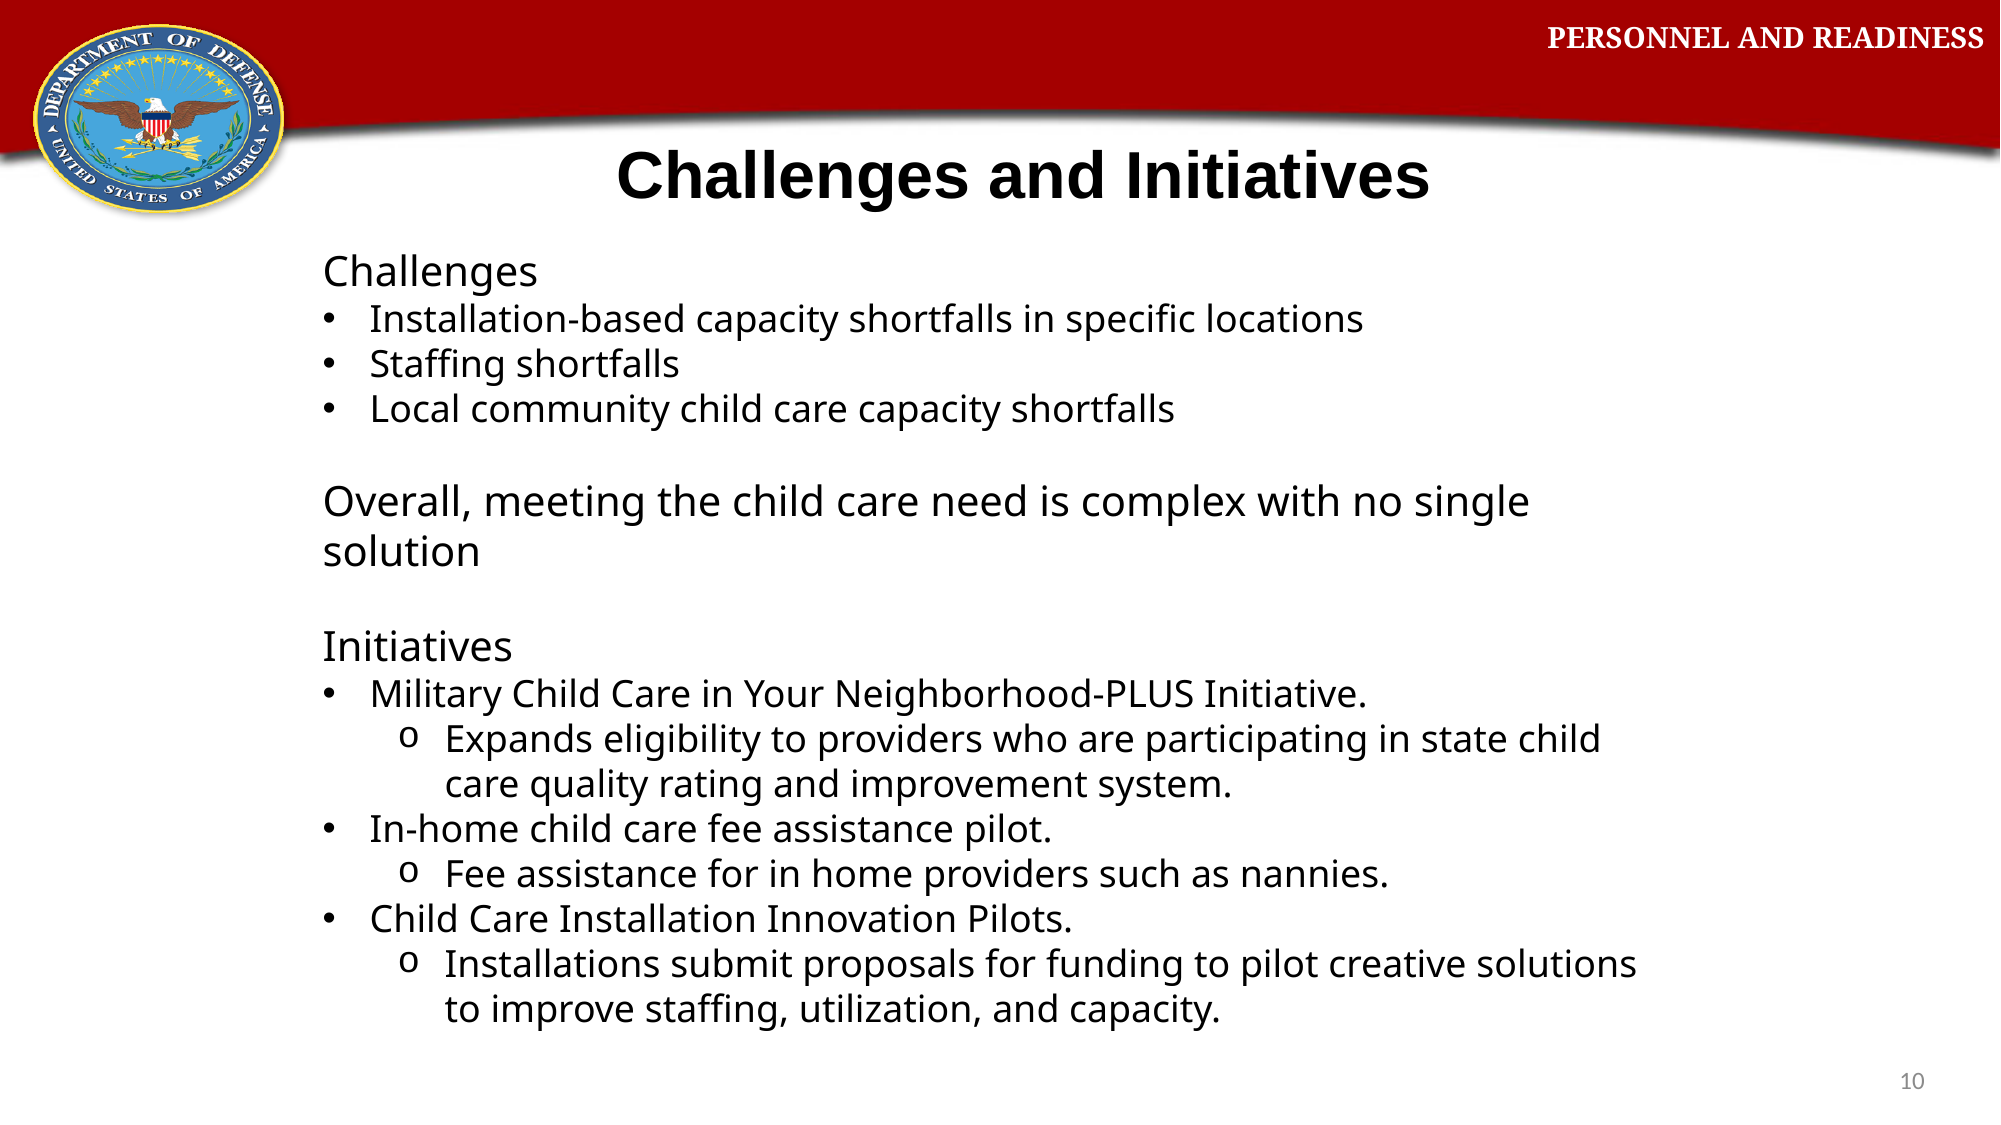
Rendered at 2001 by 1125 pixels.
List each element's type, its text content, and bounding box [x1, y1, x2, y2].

slide_number 10 [1824, 1049, 2000, 1110]
picture [0, 0, 2000, 1125]
text_box Challenges Installation-based capacity shortfalls in specific locations Staffing shortfalls Local community child care capacity shortfalls Overall, meeting the child care need is complex with no single solution Initiatives Military Child Care in Your Neighborhood-PLUS Initiative. Expands eligibility to providers who are participating in state child care quality rating and improvement system. In-home child care fee assistance pilot. Fee assistance for in home providers such as nannies. Child Care Installation Innovation Pilots. Installations submit proposals for funding to pilot creative solutions to improve staffing, utilization, and capacity. [307, 237, 1684, 1125]
title Challenges and Initiatives [487, 125, 1563, 237]
